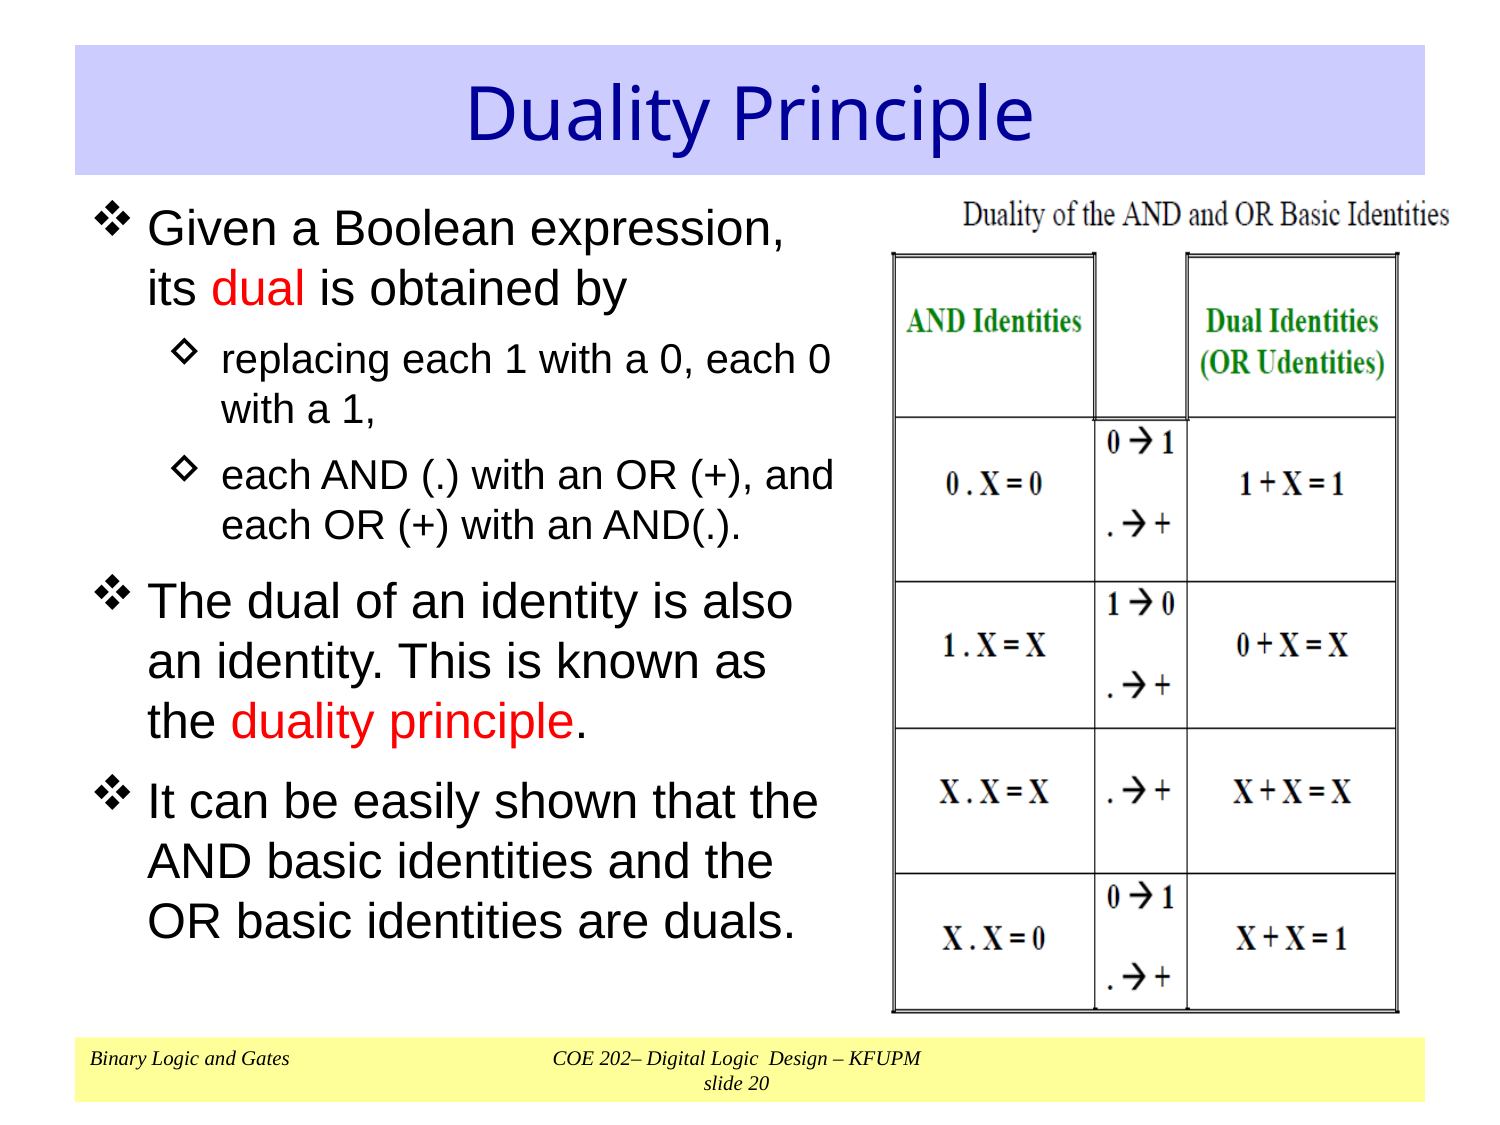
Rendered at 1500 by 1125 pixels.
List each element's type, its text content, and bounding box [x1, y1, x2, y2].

picture [872, 193, 1459, 1030]
list Given a Boolean expression, its dual is obtained by replacing each 1 with a 0, each 0 with a 1, each AND (.) with an OR (+), and each OR (+) with an AND(.). The dual of an identity is also an identity. This is known as the duality principle. It can be easily shown that the AND basic identities and the OR basic identities are duals. [74, 187, 864, 1032]
title Duality Principle [74, 44, 1426, 176]
